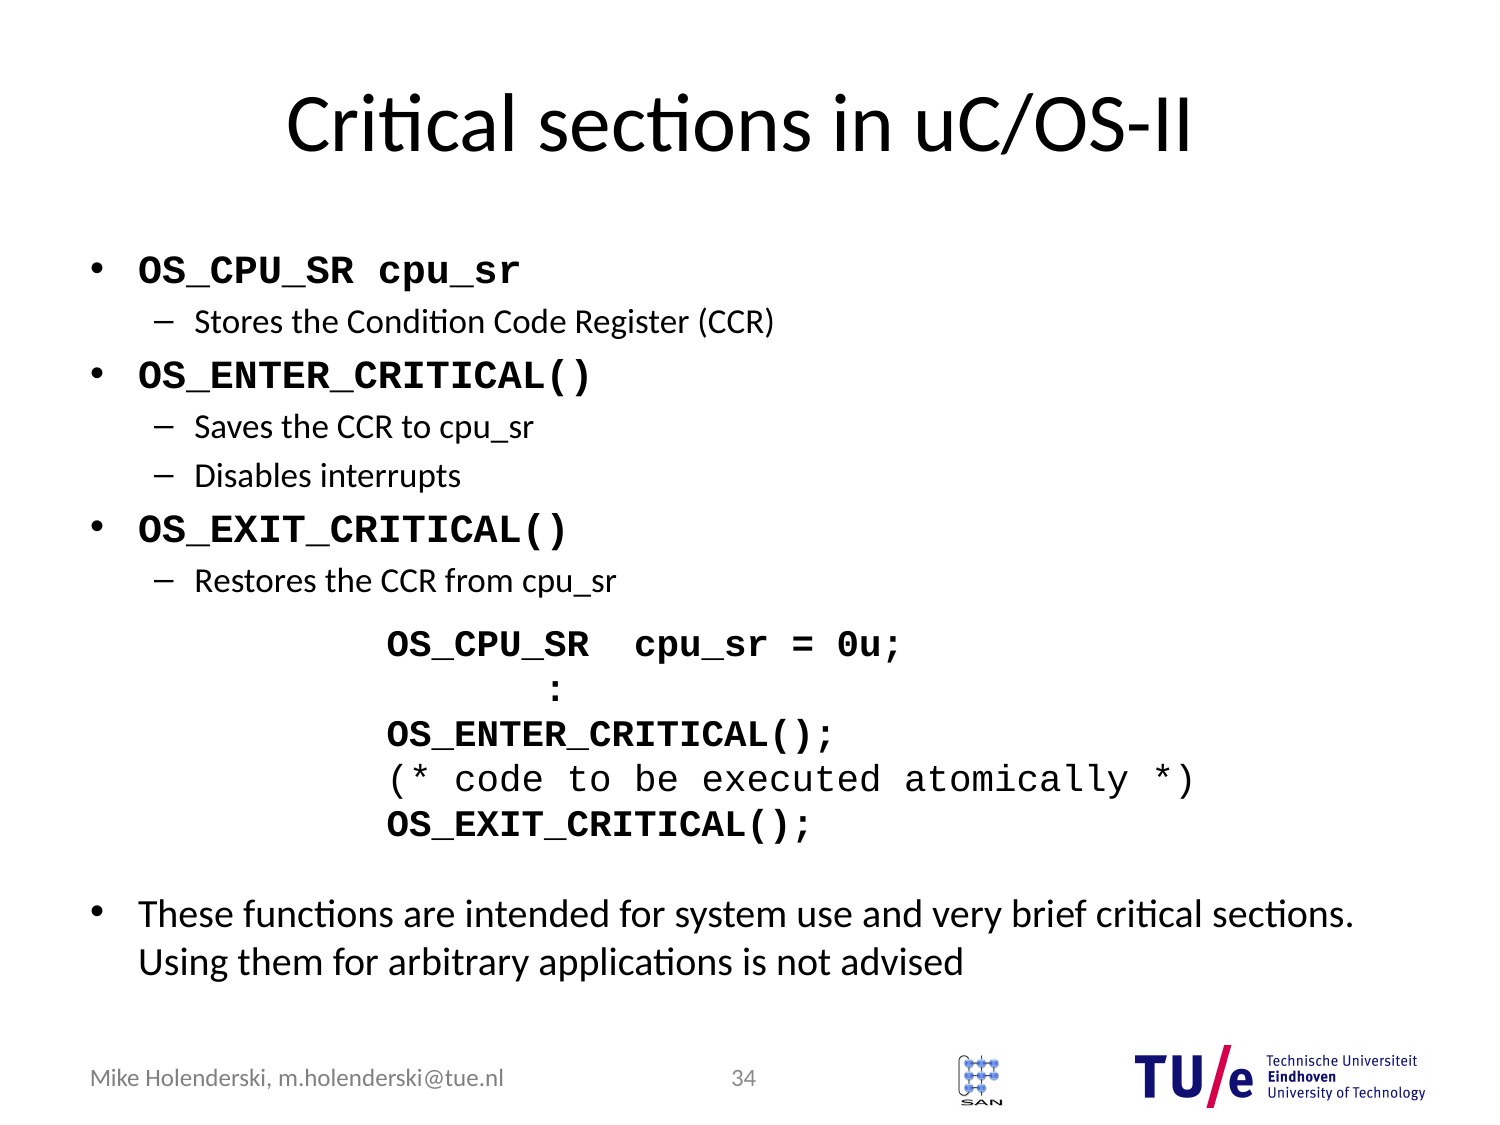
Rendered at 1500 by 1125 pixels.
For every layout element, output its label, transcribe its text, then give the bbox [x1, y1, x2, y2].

picture [1135, 1045, 1425, 1108]
list OS_CPU_SR cpu_sr Stores the Condition Code Register (CCR) OS_ENTER_CRITICAL() Saves the CCR to cpu_sr Disables interrupts OS_EXIT_CRITICAL() Restores the CCR from cpu_sr These functions are intended for system use and very brief critical sections. Using them for arbitrary applications is not advised [75, 236, 1425, 1001]
slide_number 34 [662, 1054, 826, 1100]
title Critical sections in uC/OS-II [75, 45, 1425, 193]
picture [955, 1052, 1008, 1108]
text_box OS_CPU_SR cpu_sr = 0u; : OS_ENTER_CRITICAL(); (* code to be executed atomically *) OS_EXIT_CRITICAL(); [371, 611, 1247, 852]
